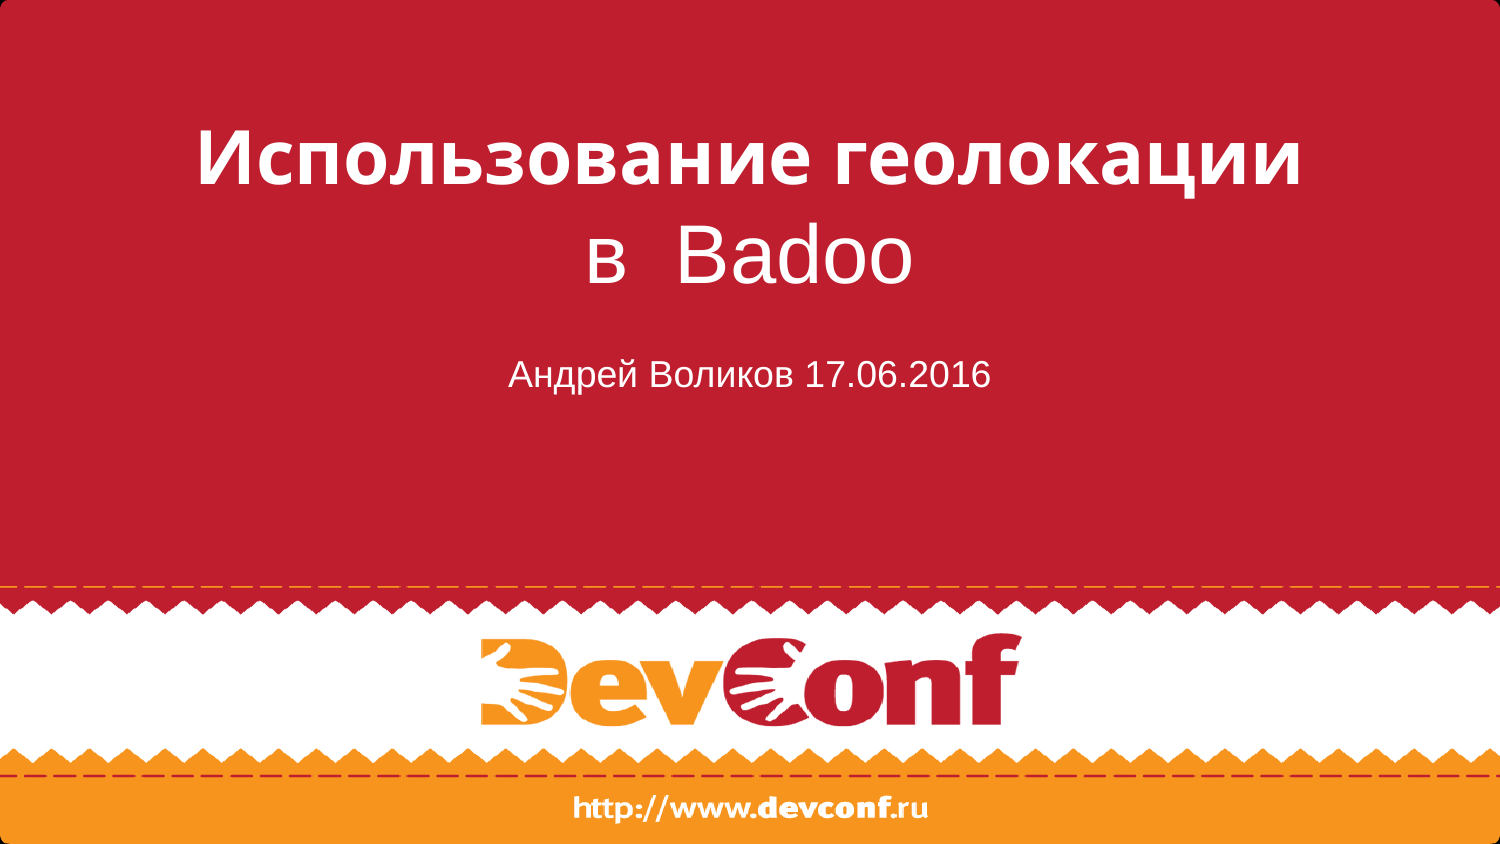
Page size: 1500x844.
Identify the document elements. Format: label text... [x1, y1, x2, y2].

title Использование геолокации в Badoo [112, 85, 1388, 325]
subtitle Андрей Воликов 17.06.2016 [112, 341, 1388, 449]
picture [0, 0, 1500, 844]
